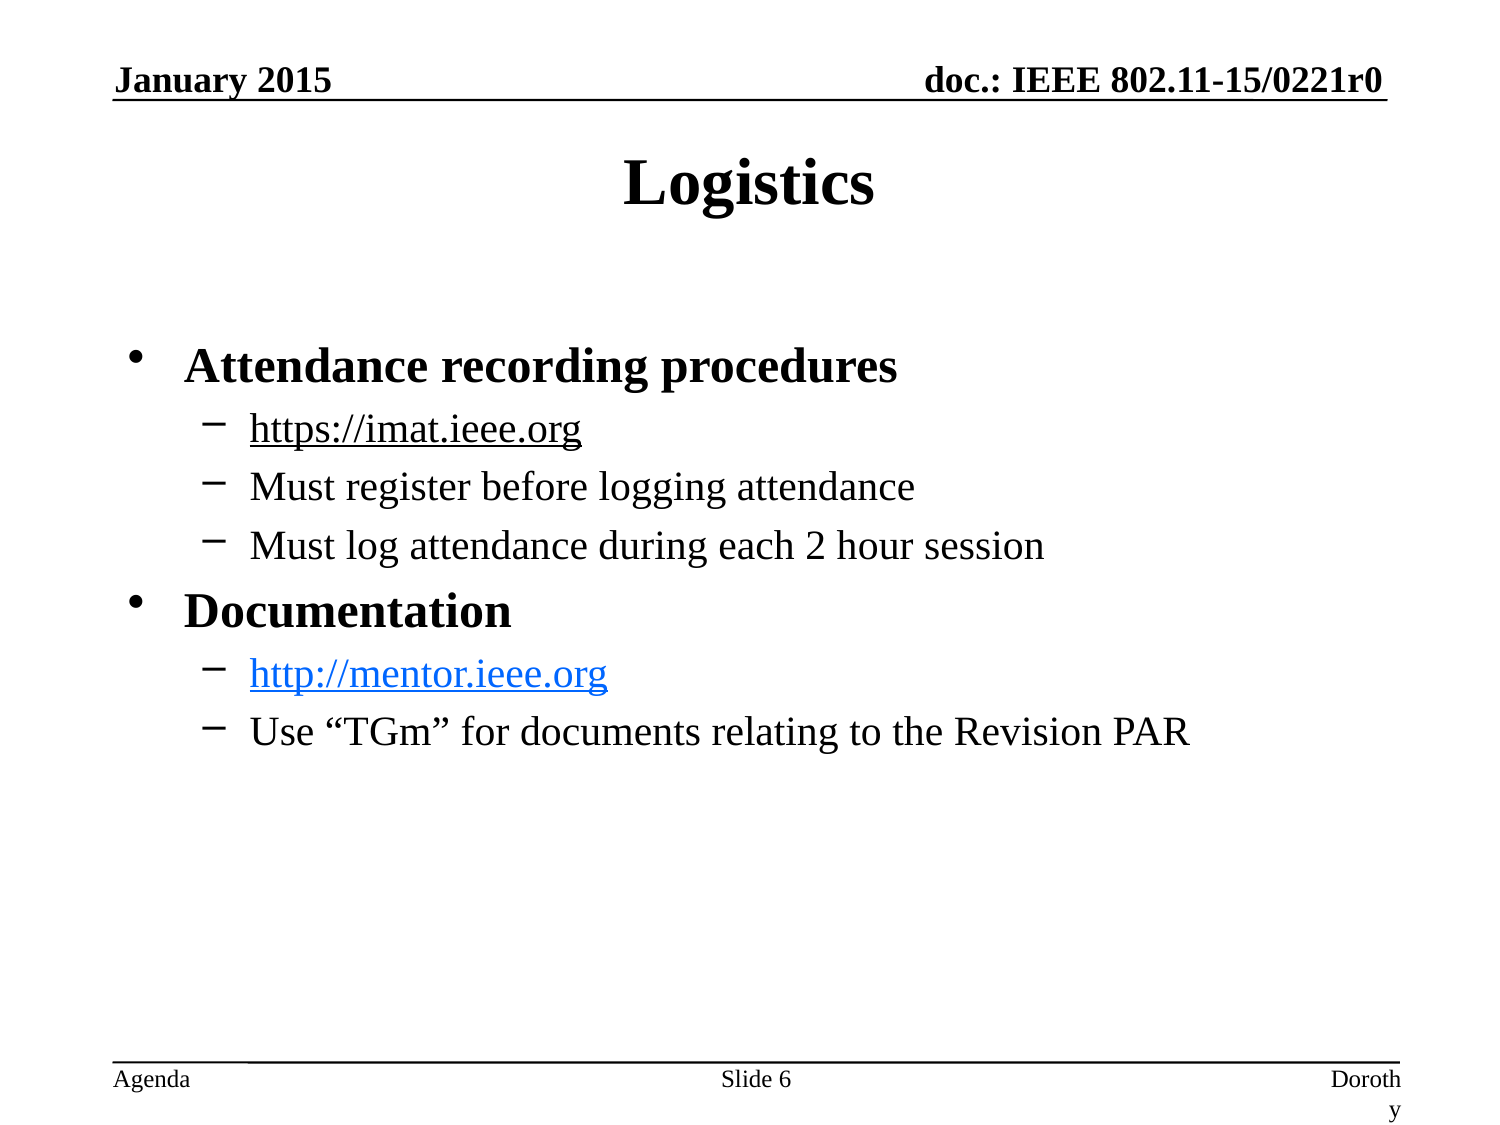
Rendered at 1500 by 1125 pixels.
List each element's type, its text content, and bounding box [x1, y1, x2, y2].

list Attendance recording procedures https://imat.ieee.org Must register before logging attendance Must log attendance during each 2 hour session Documentation http://mentor.ieee.org Use “TGm” for documents relating to the Revision PAR [112, 324, 1388, 1000]
title Logistics [112, 112, 1388, 288]
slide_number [114, 54, 425, 100]
footer Dorothy Stanley, Aruba Networks [1325, 1062, 1402, 1093]
slide_number Slide 6 [712, 1062, 800, 1093]
